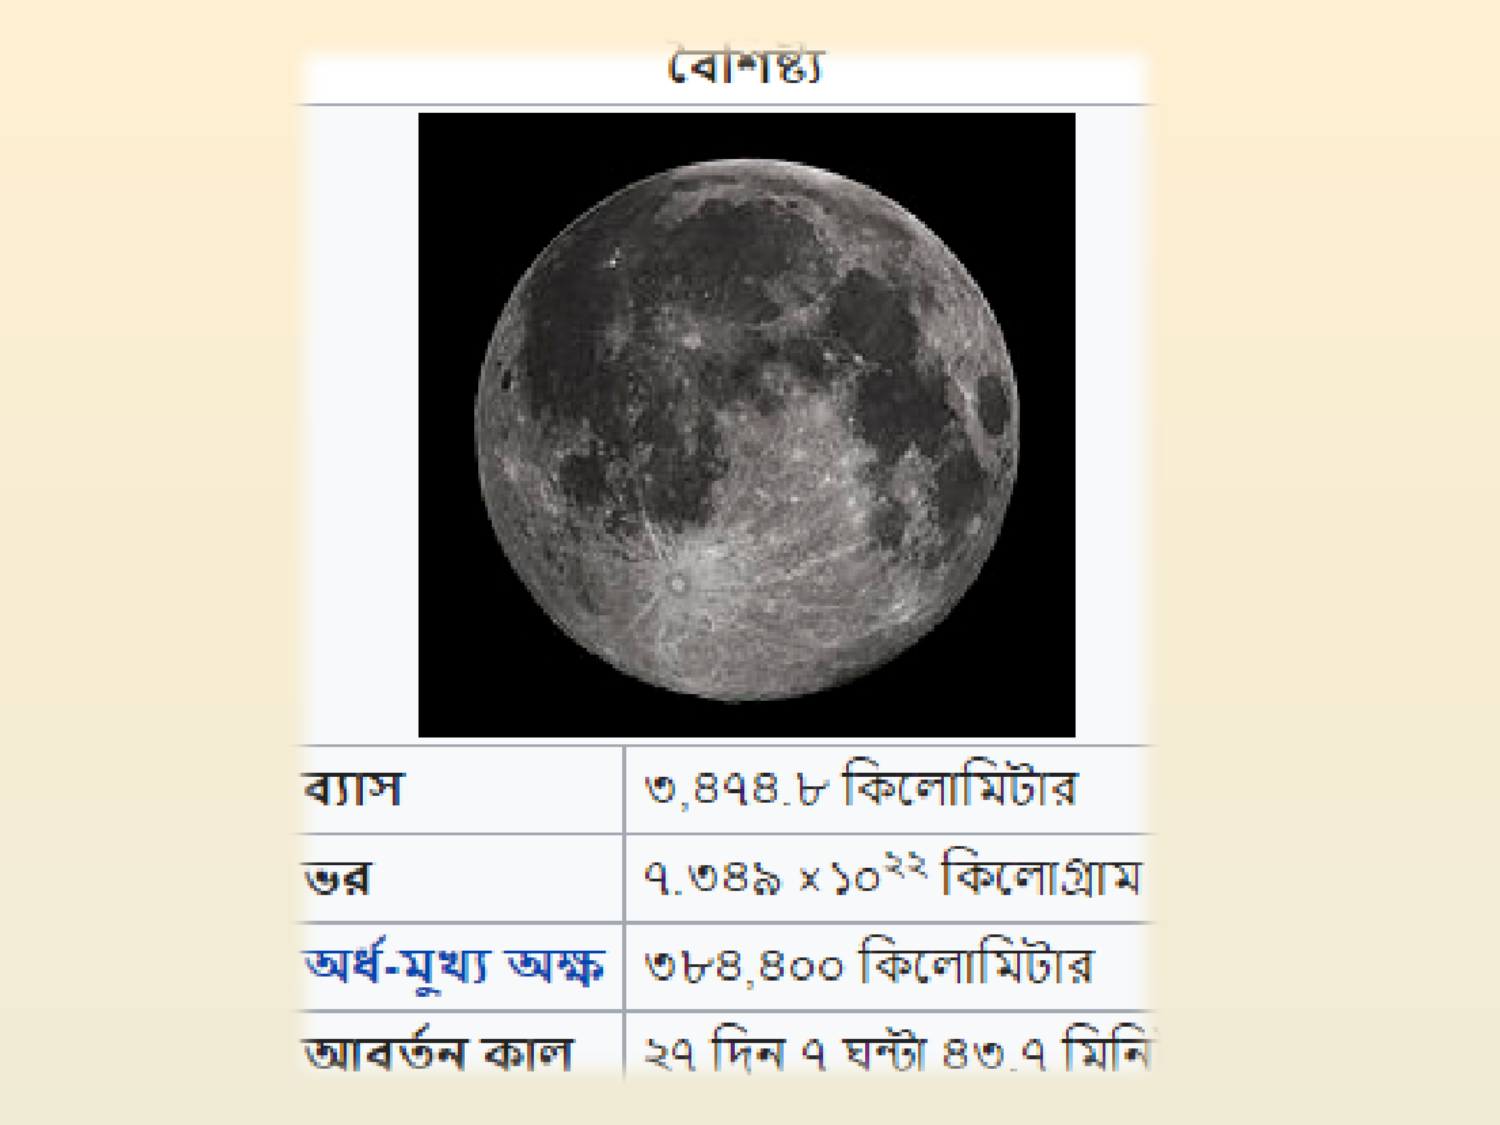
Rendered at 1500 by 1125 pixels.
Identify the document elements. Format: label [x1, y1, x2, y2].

picture [287, 37, 1164, 1088]
